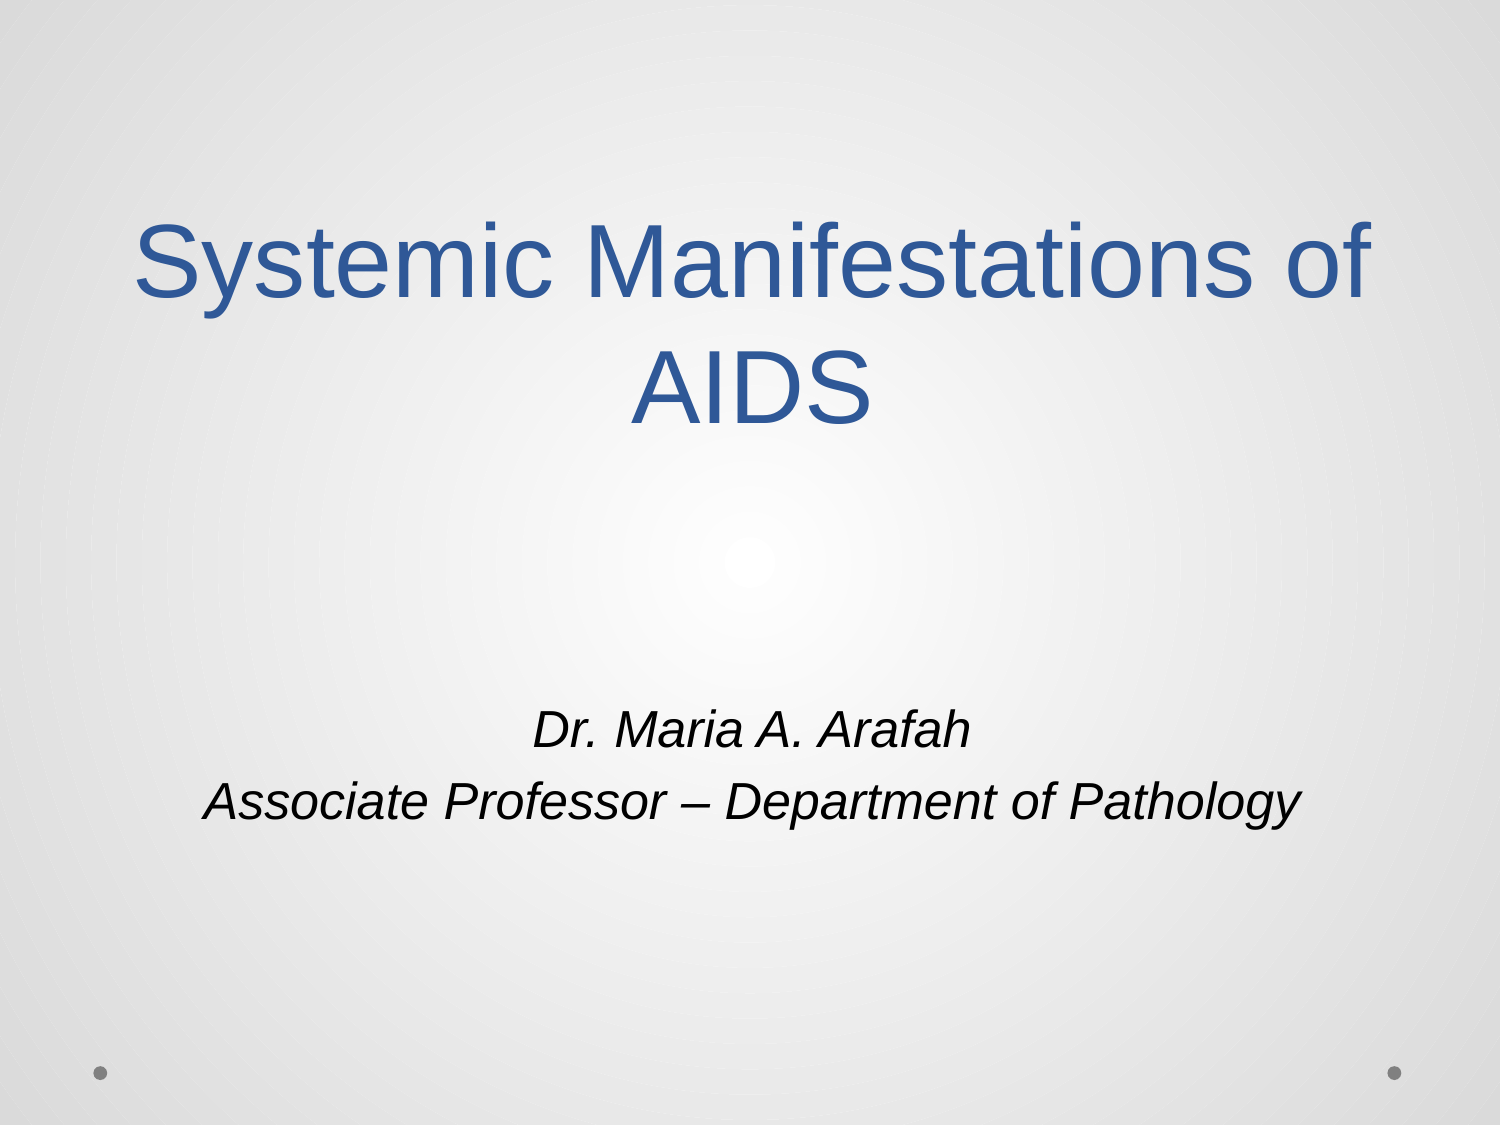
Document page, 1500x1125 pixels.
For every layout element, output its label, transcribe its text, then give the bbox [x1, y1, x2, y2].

subtitle Dr. Maria A. Arafah Associate Professor – Department of Pathology [2, 687, 1500, 975]
title Systemic Manifestations of AIDS [2, 137, 1500, 452]
